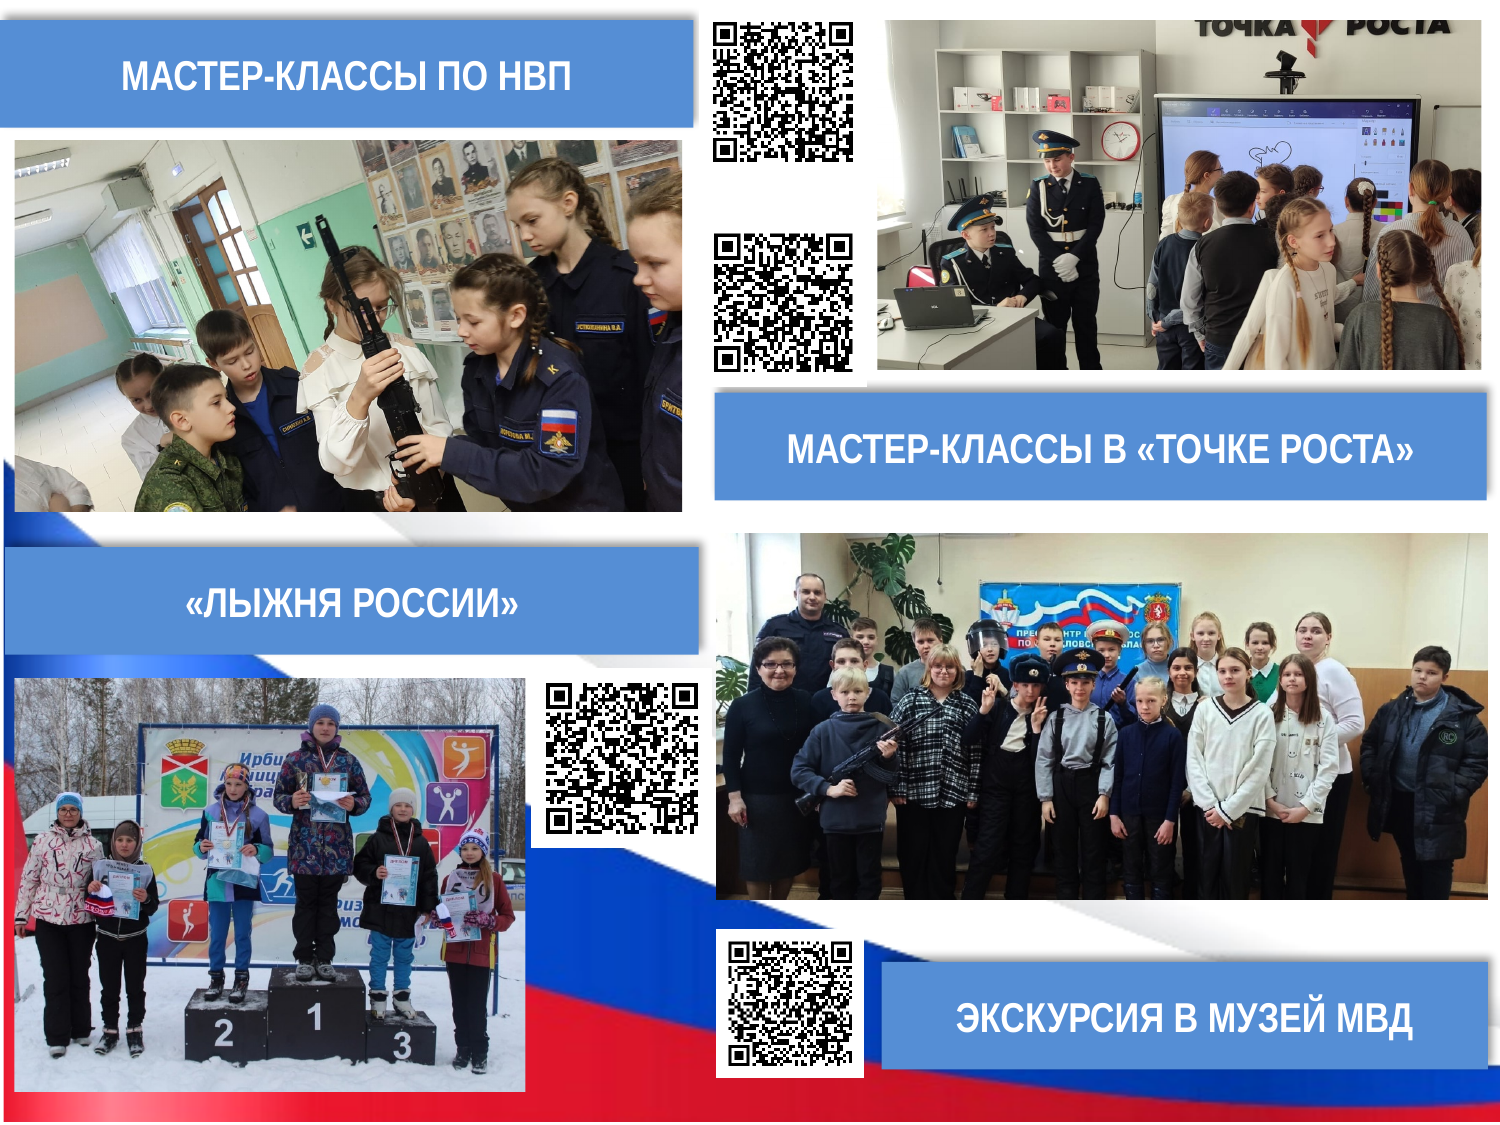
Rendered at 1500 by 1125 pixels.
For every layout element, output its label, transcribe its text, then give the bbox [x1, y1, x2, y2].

picture [14, 678, 526, 1093]
picture [699, 218, 868, 387]
picture [531, 668, 712, 849]
picture [715, 929, 865, 1078]
picture [699, 7, 866, 175]
picture [876, 19, 1482, 370]
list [3, 294, 1500, 1123]
picture [14, 140, 683, 513]
picture [715, 533, 1489, 901]
text_box МАСТЕР-КЛАССЫ ПО НВП [0, 20, 693, 128]
